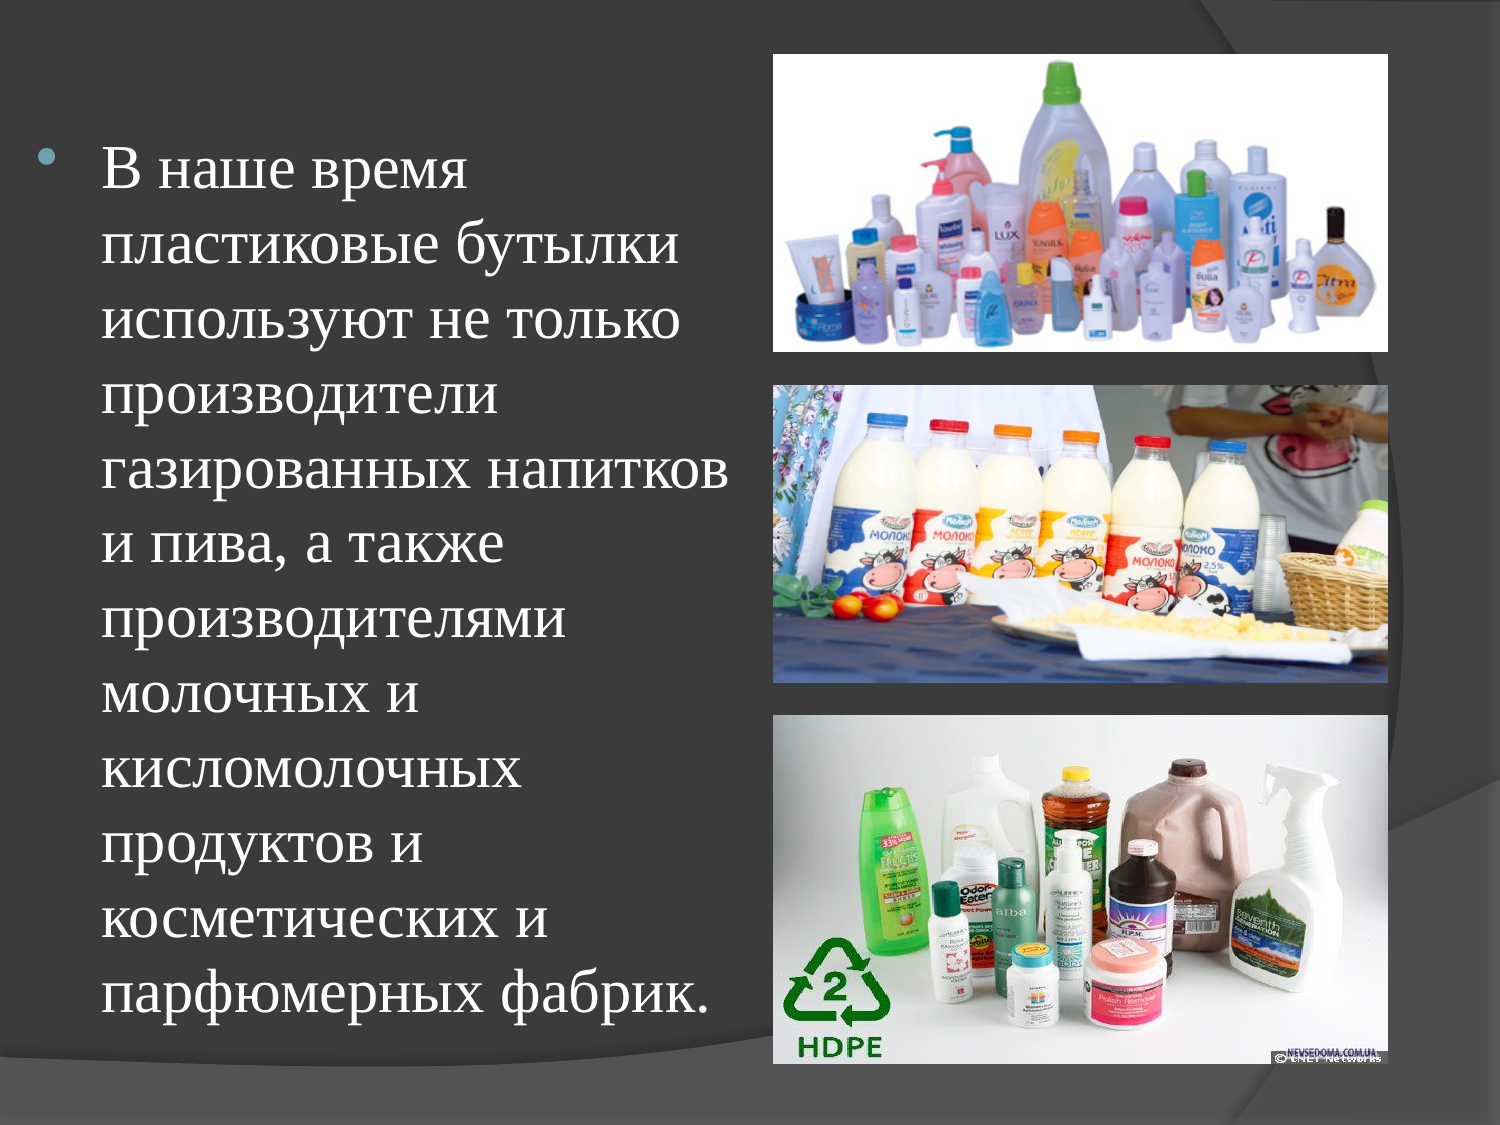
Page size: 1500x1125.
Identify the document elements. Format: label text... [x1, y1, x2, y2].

list В наше время пластиковые бутылки используют не только производители газированных напитков и пива, а также производителями молочных и кисломолочных продуктов и косметических и парфюмерных фабрик. [17, 30, 774, 1071]
picture [773, 715, 1389, 1065]
picture [773, 385, 1389, 683]
picture [773, 54, 1389, 353]
